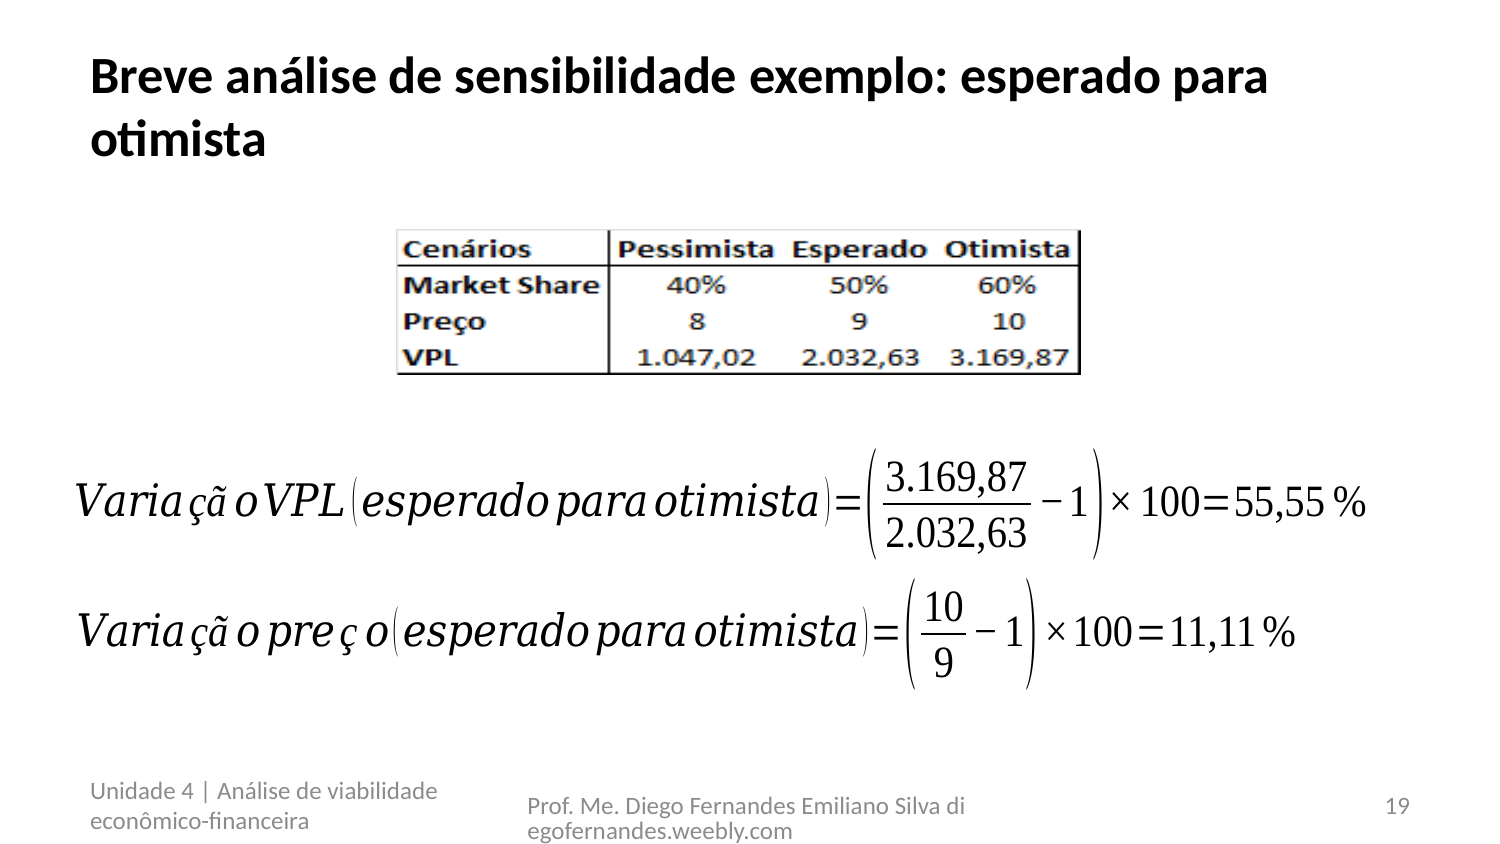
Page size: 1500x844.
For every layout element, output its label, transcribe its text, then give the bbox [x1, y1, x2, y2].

title Breve análise de sensibilidade exemplo: esperado para otimista [75, 33, 1425, 175]
footer Prof. Me. Diego Fernandes Emiliano Silva diegofernandes.weebly.com [512, 782, 988, 827]
picture [395, 229, 1081, 375]
slide_number 19 [1074, 782, 1425, 827]
slide_number Unidade 4 | Análise de viabilidade econômico-financeira [75, 782, 479, 827]
